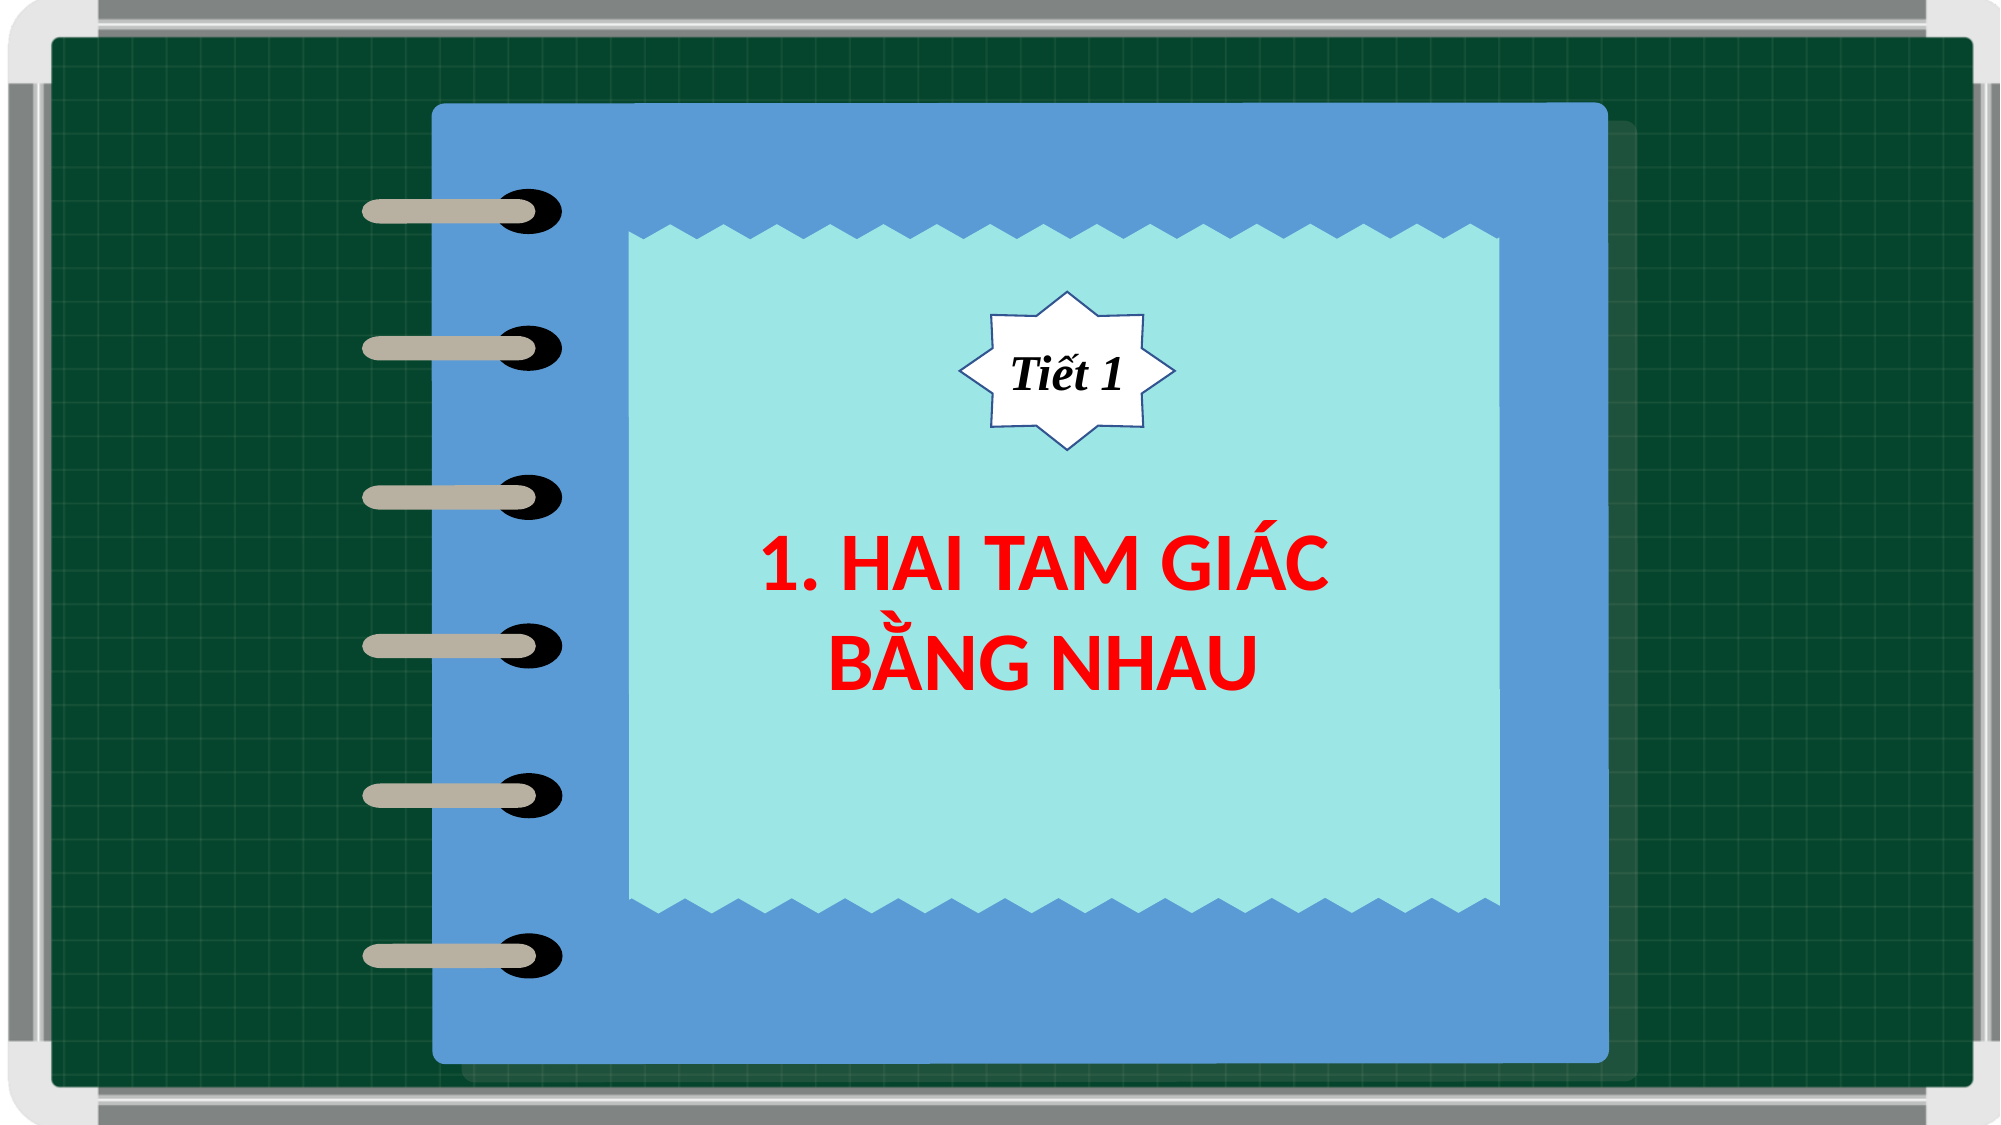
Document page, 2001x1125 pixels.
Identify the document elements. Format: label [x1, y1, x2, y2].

text_box [362, 102, 1638, 1082]
picture [0, 0, 2000, 1125]
